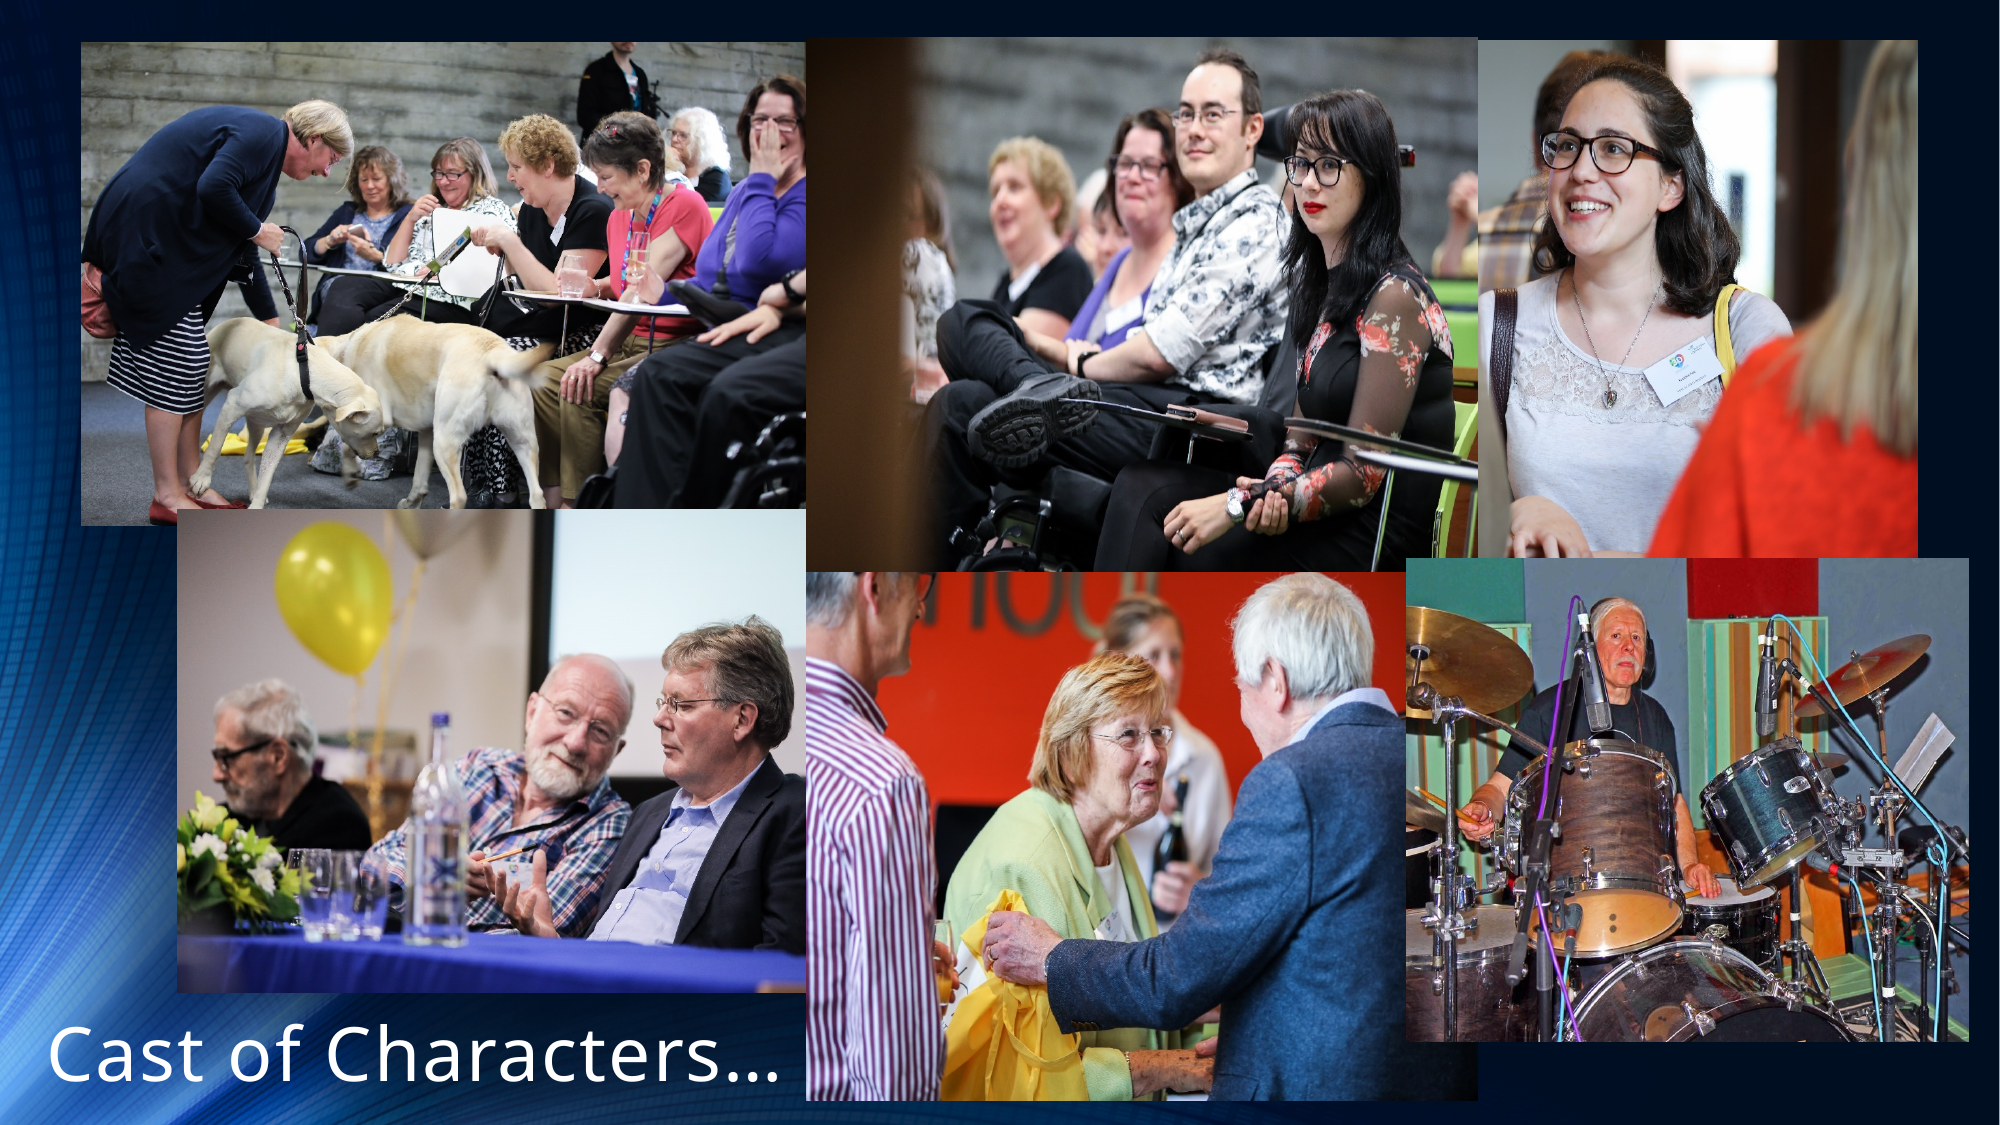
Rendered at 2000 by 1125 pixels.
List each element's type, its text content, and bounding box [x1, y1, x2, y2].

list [177, 509, 806, 993]
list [81, 42, 806, 526]
picture [0, 0, 2000, 1125]
title Cast of Characters… [31, 880, 1532, 1106]
